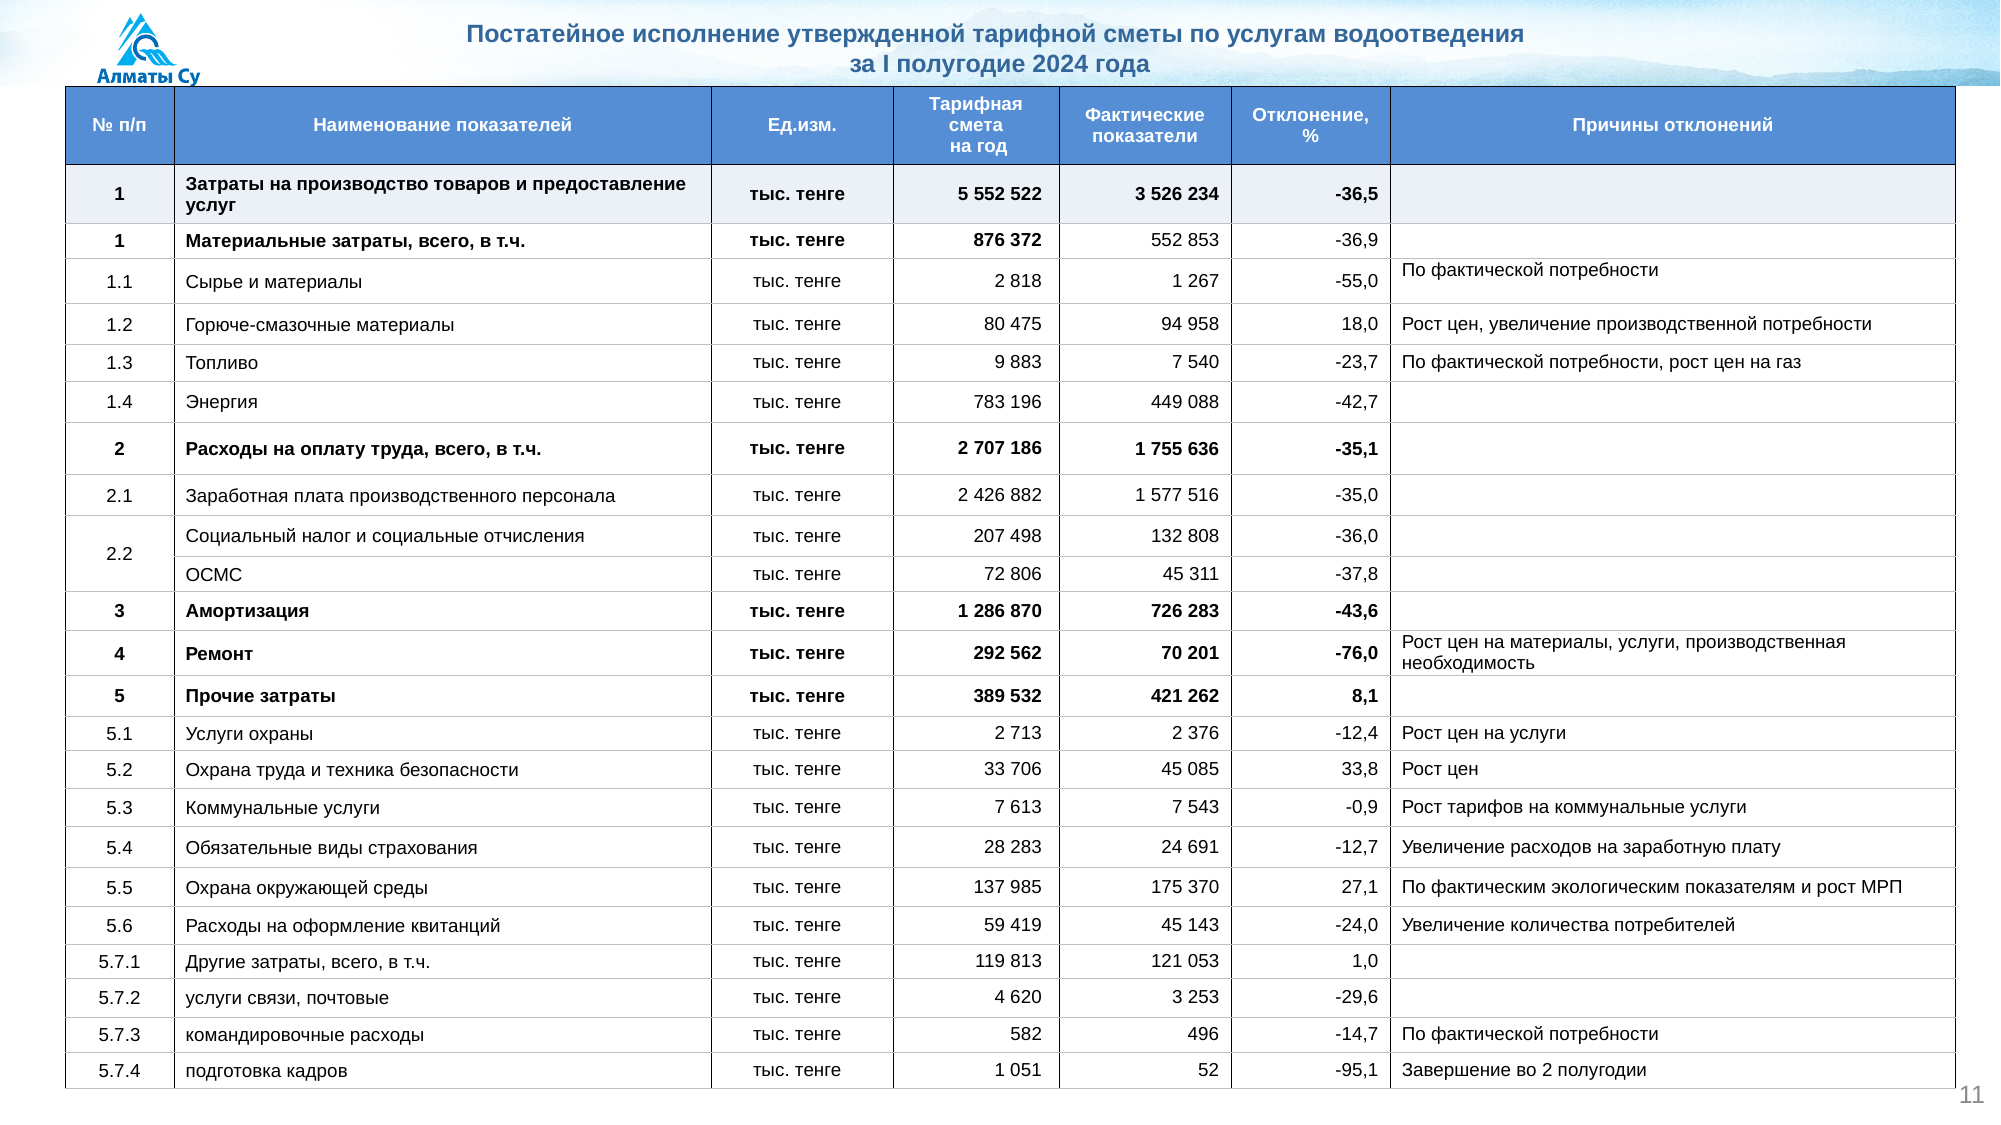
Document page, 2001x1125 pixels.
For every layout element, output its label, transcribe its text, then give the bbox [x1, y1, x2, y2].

table_cell Материальные затраты, всего, в т.ч. [175, 224, 711, 258]
table_cell -36,9 [1232, 224, 1390, 258]
table_cell Социальный налог и социальные отчисления [175, 516, 711, 556]
table_cell тыс. тенге [712, 382, 893, 422]
table_cell тыс. тенге [712, 165, 893, 223]
table_cell тыс. тенге [712, 751, 893, 788]
table_cell -23,7 [1232, 345, 1390, 381]
table_cell тыс. тенге [712, 868, 893, 906]
table_cell 94 958 [1060, 304, 1231, 344]
table_cell тыс. тенге [712, 979, 893, 1017]
table_cell тыс. тенге [712, 557, 893, 591]
table_cell -55,0 [1232, 259, 1390, 303]
table_cell 552 853 [1060, 224, 1231, 258]
table_cell подготовка кадров [175, 1053, 711, 1088]
table_cell тыс. тенге [712, 789, 893, 826]
table_cell ОСМС [175, 557, 711, 591]
table_cell тыс. тенге [712, 423, 893, 474]
table_cell -42,7 [1232, 382, 1390, 422]
table_cell -36,5 [1232, 165, 1390, 223]
table_cell тыс. тенге [712, 259, 893, 303]
table_cell -35,0 [1232, 475, 1390, 515]
table_cell 1 267 [1060, 259, 1231, 303]
table_cell -24,0 [1232, 907, 1390, 944]
table_cell 4 620 [894, 979, 1059, 1017]
table_cell -43,6 [1232, 592, 1390, 630]
table_cell 1,0 [1232, 945, 1390, 978]
table_cell 1 051 [894, 1053, 1059, 1088]
table_cell Расходы на оформление квитанций [175, 907, 711, 944]
table_cell 27,1 [1232, 868, 1390, 906]
table_cell -12,7 [1232, 827, 1390, 867]
table_cell Топливо [175, 345, 711, 381]
table_cell 45 085 [1060, 751, 1231, 788]
table_cell 4 [66, 631, 174, 675]
table_header Фактические показатели [1060, 87, 1231, 164]
table_cell 2 [66, 423, 174, 474]
table_cell 1 577 516 [1060, 475, 1231, 515]
table_cell Рост тарифов на коммунальные услуги [1391, 789, 1955, 826]
table_cell 5.1 [66, 717, 174, 750]
table_cell 2 818 [894, 259, 1059, 303]
table_cell -14,7 [1232, 1018, 1390, 1052]
table_cell 121 053 [1060, 945, 1231, 978]
table_cell тыс. тенге [712, 631, 893, 675]
table_cell Коммунальные услуги [175, 789, 711, 826]
table_cell [1391, 165, 1955, 223]
table_cell тыс. тенге [712, 676, 893, 716]
table_cell [1391, 516, 1955, 556]
table_header Ед.изм. [712, 87, 893, 164]
table_cell 137 985 [894, 868, 1059, 906]
table_cell 2.1 [66, 475, 174, 515]
table_cell 45 143 [1060, 907, 1231, 944]
table_cell Заработная плата производственного персонала [175, 475, 711, 515]
table_cell тыс. тенге [712, 304, 893, 344]
table_cell 5.7.2 [66, 979, 174, 1017]
table_cell 5.4 [66, 827, 174, 867]
table_cell 582 [894, 1018, 1059, 1052]
table_cell Энергия [175, 382, 711, 422]
table_cell 207 498 [894, 516, 1059, 556]
picture [0, 0, 2000, 88]
table_cell -95,1 [1232, 1053, 1390, 1088]
table_cell 9 883 [894, 345, 1059, 381]
table_cell -0,9 [1232, 789, 1390, 826]
table_cell 7 543 [1060, 789, 1231, 826]
table_cell 1 [66, 224, 174, 258]
table_cell 2 713 [894, 717, 1059, 750]
table_cell тыс. тенге [712, 717, 893, 750]
table_cell 5.7.4 [66, 1053, 174, 1088]
table_cell 421 262 [1060, 676, 1231, 716]
table_cell 5.3 [66, 789, 174, 826]
table_cell тыс. тенге [712, 907, 893, 944]
table_header Наименование показателей [175, 87, 711, 164]
table_cell услуги связи, почтовые [175, 979, 711, 1017]
table_cell -76,0 [1232, 631, 1390, 675]
table_cell [1391, 979, 1955, 1017]
table_cell 24 691 [1060, 827, 1231, 867]
table_cell тыс. тенге [712, 224, 893, 258]
table_cell 8,1 [1232, 676, 1390, 716]
table_cell 1.2 [66, 304, 174, 344]
table_cell 2 426 882 [894, 475, 1059, 515]
table_cell 1.3 [66, 345, 174, 381]
table_cell 7 613 [894, 789, 1059, 826]
table_header Причины отклонений [1391, 87, 1955, 164]
table_cell По фактической потребности [1391, 259, 1955, 303]
table_header Тарифная смета на год [894, 87, 1059, 164]
table_cell 70 201 [1060, 631, 1231, 675]
table_cell 5 [66, 676, 174, 716]
table_cell -36,0 [1232, 516, 1390, 556]
table_cell Обязательные виды страхования [175, 827, 711, 867]
table_cell Увеличение расходов на заработную плату [1391, 827, 1955, 867]
table_cell 5.5 [66, 868, 174, 906]
table_cell 876 372 [894, 224, 1059, 258]
table_cell тыс. тенге [712, 516, 893, 556]
table_cell [1391, 592, 1955, 630]
table_cell [1391, 224, 1955, 258]
table_cell 1.4 [66, 382, 174, 422]
table_cell 2.2 [66, 516, 174, 591]
table_cell 59 419 [894, 907, 1059, 944]
table_cell -35,1 [1232, 423, 1390, 474]
table_cell 80 475 [894, 304, 1059, 344]
table_cell 18,0 [1232, 304, 1390, 344]
table_cell 45 311 [1060, 557, 1231, 591]
table_cell Увеличение количества потребителей [1391, 907, 1955, 944]
table_cell [1391, 676, 1955, 716]
table_cell 175 370 [1060, 868, 1231, 906]
table_cell 5 552 522 [894, 165, 1059, 223]
table_cell 1 286 870 [894, 592, 1059, 630]
table_cell [1391, 945, 1955, 978]
table_header Отклонение, % [1232, 87, 1390, 164]
table_cell 449 088 [1060, 382, 1231, 422]
table_cell [1391, 382, 1955, 422]
table_cell тыс. тенге [712, 1018, 893, 1052]
table_cell тыс. тенге [712, 345, 893, 381]
table_cell Рост цен [1391, 751, 1955, 788]
table_cell тыс. тенге [712, 1053, 893, 1088]
table_cell тыс. тенге [712, 592, 893, 630]
table_cell [1391, 557, 1955, 591]
table_cell 1 [66, 165, 174, 223]
table_cell Другие затраты, всего, в т.ч. [175, 945, 711, 978]
table_cell 1.1 [66, 259, 174, 303]
table_cell 7 540 [1060, 345, 1231, 381]
table_cell По фактическим экологическим показателям и рост МРП [1391, 868, 1955, 906]
table_cell 33 706 [894, 751, 1059, 788]
table_cell 3 526 234 [1060, 165, 1231, 223]
table_header № п/п [66, 87, 174, 164]
table_cell 1 755 636 [1060, 423, 1231, 474]
table_cell -29,6 [1232, 979, 1390, 1017]
table_cell командировочные расходы [175, 1018, 711, 1052]
table_cell -12,4 [1232, 717, 1390, 750]
table_cell 3 [66, 592, 174, 630]
table_cell Рост цен, увеличение производственной потребности [1391, 304, 1955, 344]
table_cell 2 707 186 [894, 423, 1059, 474]
table_cell По фактической потребности [1391, 1018, 1955, 1052]
table_cell 132 808 [1060, 516, 1231, 556]
table_cell Ремонт [175, 631, 711, 675]
table_cell 33,8 [1232, 751, 1390, 788]
table_cell -37,8 [1232, 557, 1390, 591]
table_cell 5.7.3 [66, 1018, 174, 1052]
table_cell тыс. тенге [712, 827, 893, 867]
table_cell 28 283 [894, 827, 1059, 867]
table_cell Расходы на оплату труда, всего, в т.ч. [175, 423, 711, 474]
table_cell Охрана окружающей среды [175, 868, 711, 906]
table_cell 783 196 [894, 382, 1059, 422]
table_cell Горюче-смазочные материалы [175, 304, 711, 344]
table_cell Завершение во 2 полугодии [1391, 1053, 1955, 1088]
table_cell Охрана труда и техника безопасности [175, 751, 711, 788]
table_cell Сырье и материалы [175, 259, 711, 303]
table_cell 5.2 [66, 751, 174, 788]
table_cell Амортизация [175, 592, 711, 630]
table_cell тыс. тенге [712, 945, 893, 978]
table_cell Прочие затраты [175, 676, 711, 716]
table_cell По фактической потребности, рост цен на газ [1391, 345, 1955, 381]
table_cell Рост цен на услуги [1391, 717, 1955, 750]
table_cell [1391, 423, 1955, 474]
table_cell Затраты на производство товаров и предоставление услуг [175, 165, 711, 223]
table_cell 52 [1060, 1053, 1231, 1088]
table_cell 2 376 [1060, 717, 1231, 750]
table_cell 5.6 [66, 907, 174, 944]
table_cell 5.7.1 [66, 945, 174, 978]
table_cell Услуги охраны [175, 717, 711, 750]
table_cell 3 253 [1060, 979, 1231, 1017]
table_cell [1391, 475, 1955, 515]
table_cell 119 813 [894, 945, 1059, 978]
table_cell тыс. тенге [712, 475, 893, 515]
table_cell 726 283 [1060, 592, 1231, 630]
table_cell Рост цен на материалы, услуги, производственная необходимость [1391, 631, 1955, 675]
table_cell 389 532 [894, 676, 1059, 716]
slide_number 11 [1930, 1064, 2000, 1124]
table_cell 292 562 [894, 631, 1059, 675]
table_cell 72 806 [894, 557, 1059, 591]
table_cell 496 [1060, 1018, 1231, 1052]
